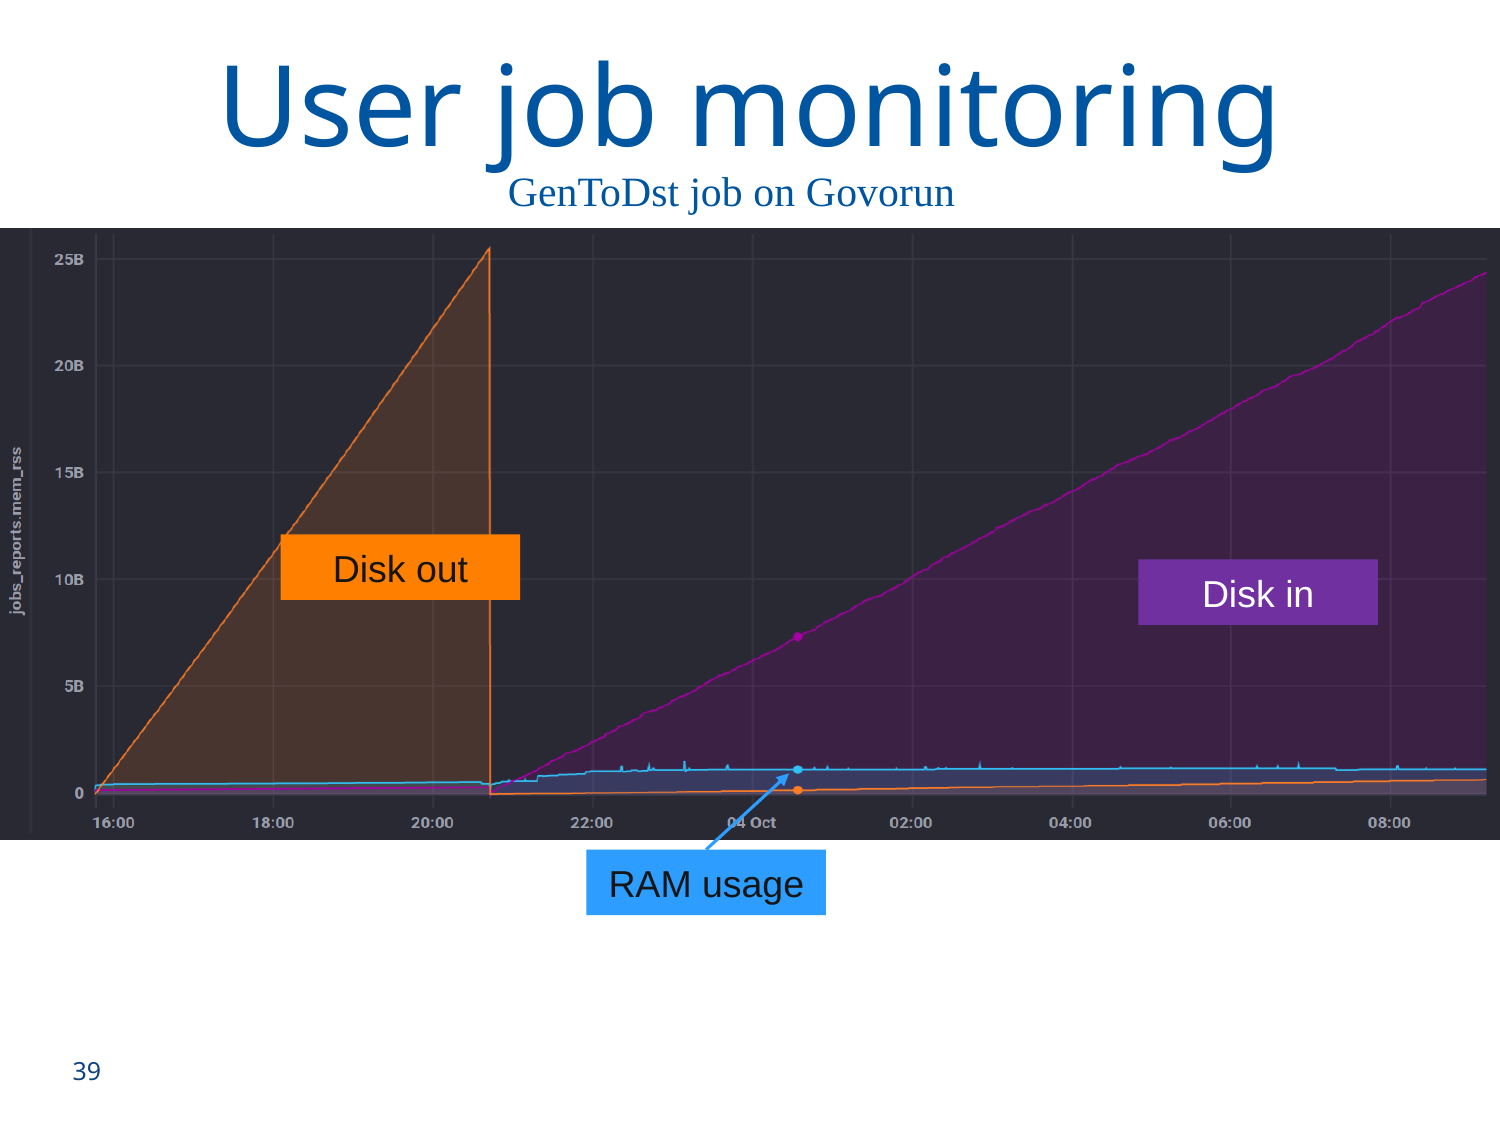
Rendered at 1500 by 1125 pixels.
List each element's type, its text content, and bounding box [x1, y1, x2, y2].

slide_number 39 [33, 1042, 117, 1103]
text_box User job monitoring [0, 1, 1500, 202]
text_box RAM usage [586, 852, 826, 916]
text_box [705, 773, 790, 850]
text_box GenToDst job on Govorun [441, 157, 1022, 219]
picture [0, 228, 1500, 841]
